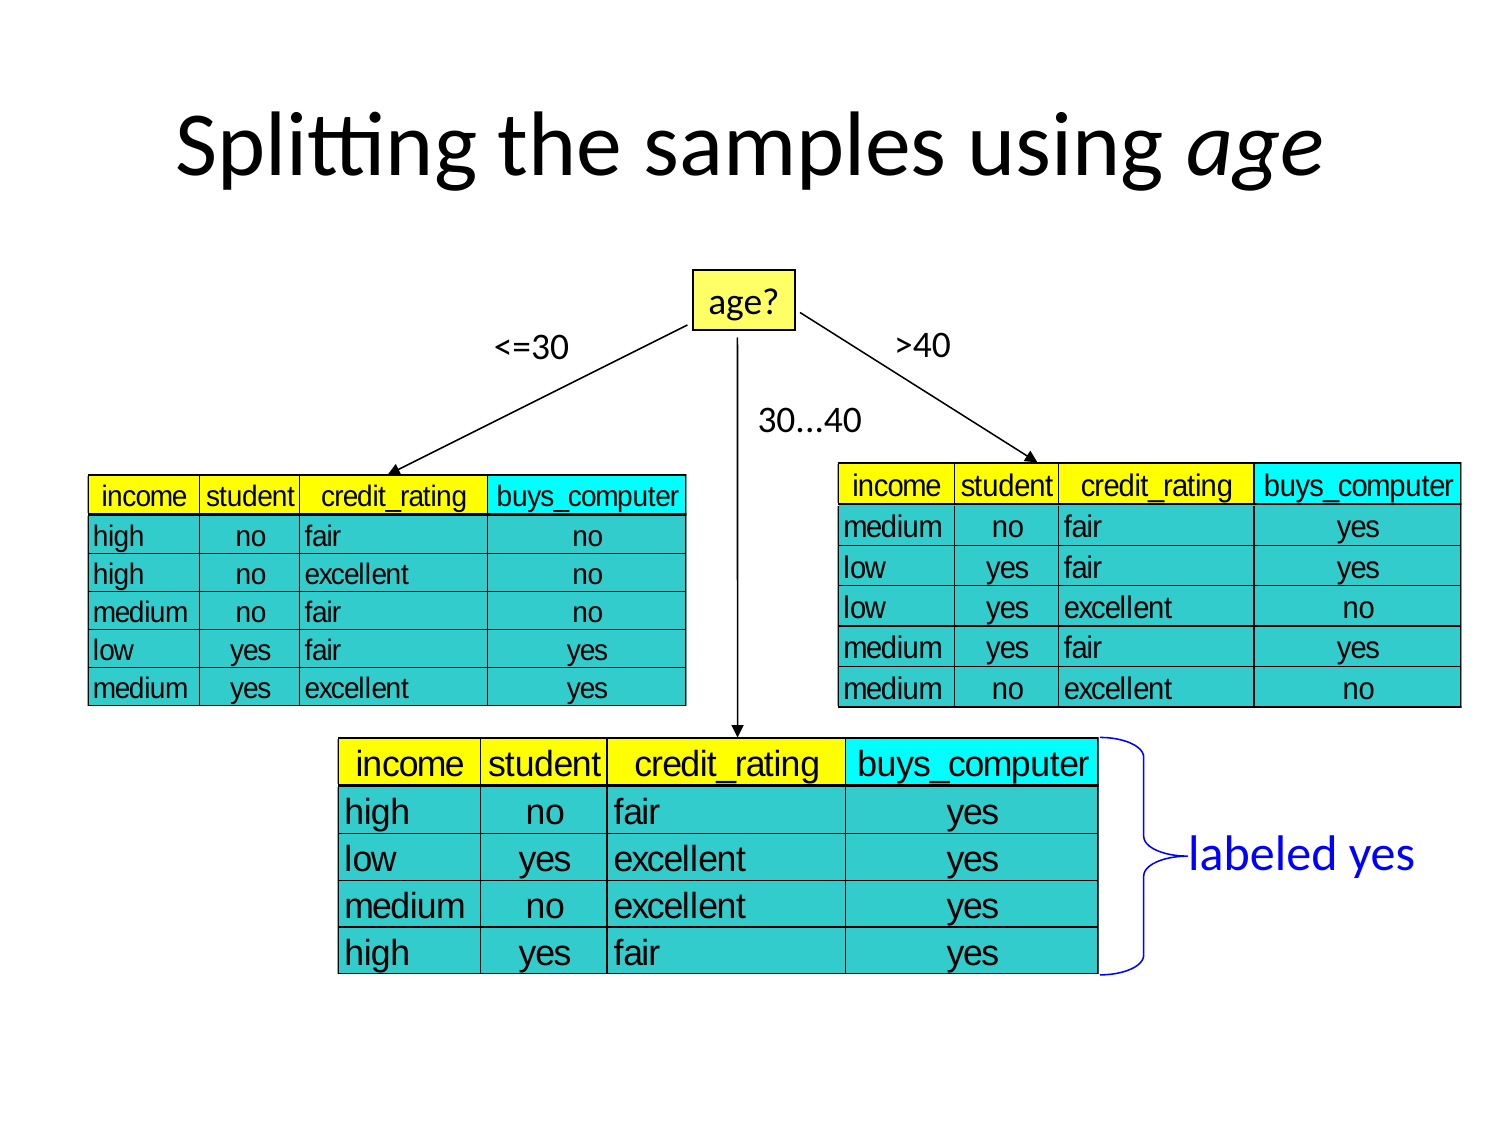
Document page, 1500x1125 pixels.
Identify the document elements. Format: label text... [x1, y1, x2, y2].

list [837, 462, 1463, 710]
text_box [895, 373, 1037, 460]
title Splitting the samples using age [75, 45, 1425, 233]
text_box >40 [879, 312, 967, 373]
text_box 30...40 [742, 387, 878, 448]
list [337, 737, 1101, 976]
text_box <=30 [478, 314, 585, 375]
text_box [731, 337, 744, 735]
text_box labeled yes [1172, 812, 1431, 888]
text_box age? [693, 270, 796, 330]
text_box [1101, 737, 1172, 975]
text_box [388, 324, 688, 473]
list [87, 474, 688, 707]
